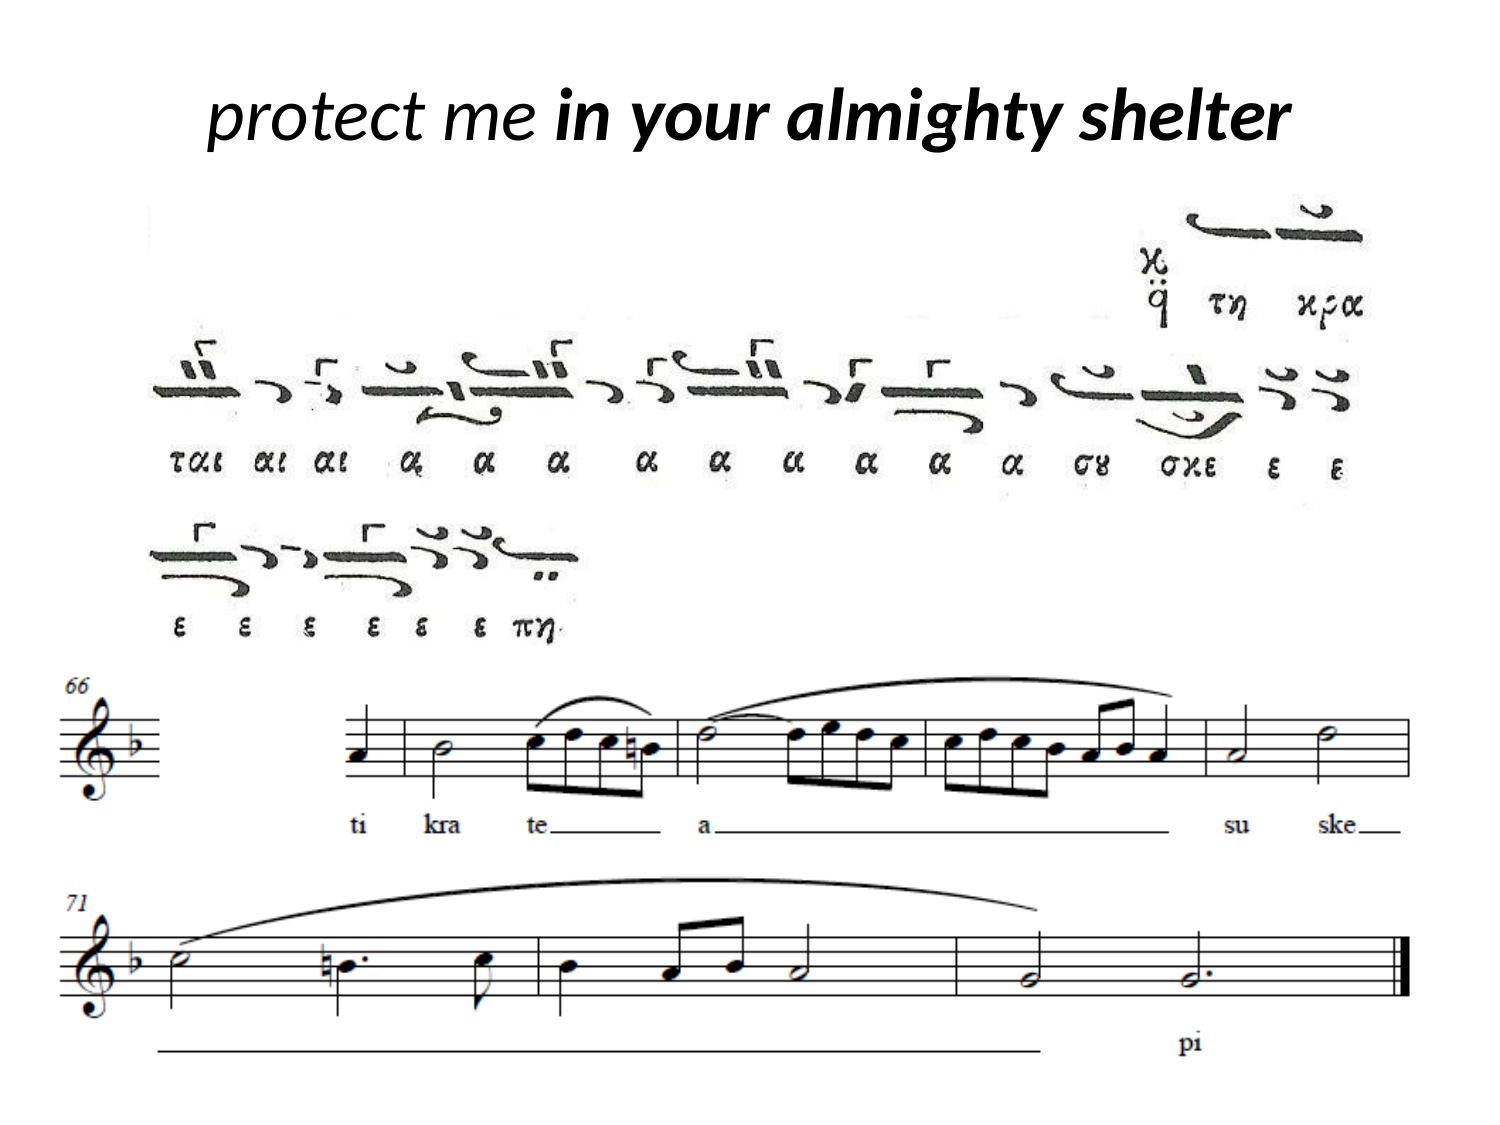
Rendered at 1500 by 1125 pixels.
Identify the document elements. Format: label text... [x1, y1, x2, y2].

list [125, 172, 1377, 646]
title protect me in your almighty shelter [75, 78, 1425, 233]
picture [17, 656, 1458, 1101]
